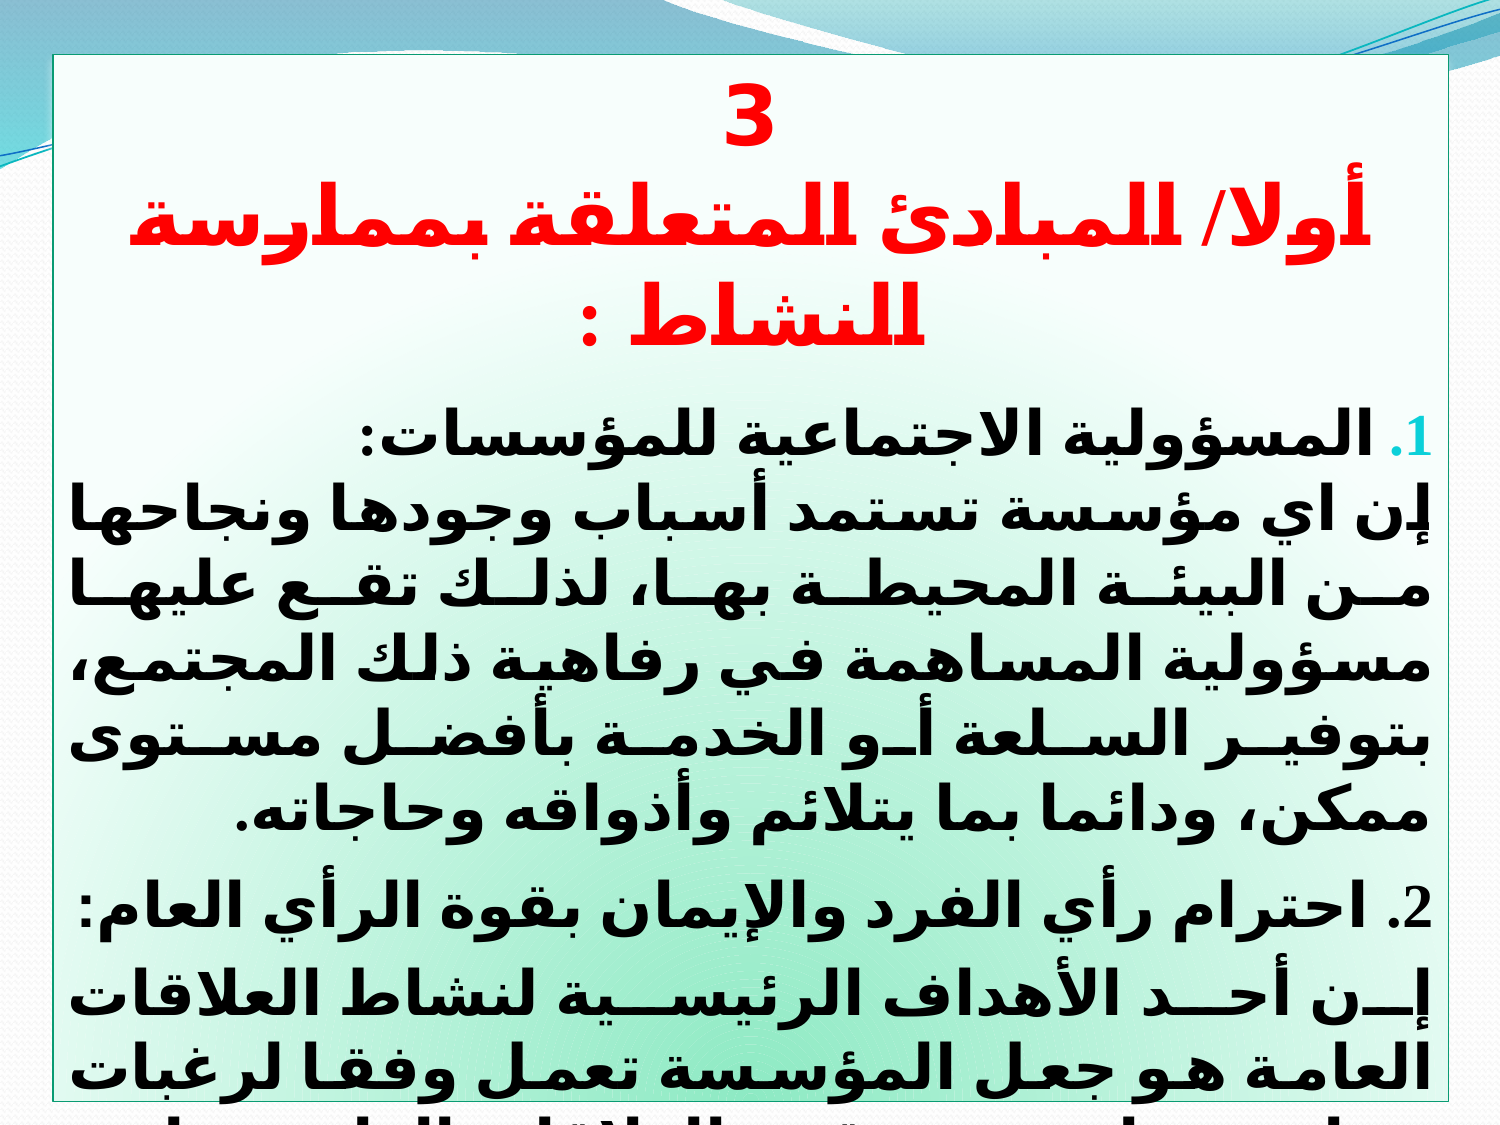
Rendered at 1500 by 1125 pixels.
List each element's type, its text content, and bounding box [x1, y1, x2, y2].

list 3 أولا/ المبادئ المتعلقة بممارسة النشاط : المسؤولیة الاجتماعیة للمؤسسات: إن اي مؤسسة تستمد أسباب وجودها ونجاحها من البيئة المحيطة بها، لذلك تقع عليها مسؤولية المساهمة في رفاهية ذلك المجتمع، بتوفير السلعة أو الخدمة بأفضل مستوى ممكن، ودائما بما يتلائم وأذواقه وحاجاته. 2. احترام رأي الفرد والإیمان بقوة الرأي العام: إن أحد الأهداف الرئيسية لنشاط العلاقات العامة هو جعل المؤسسة تعمل وفقا لرغبات جماهيرها، حيث تقوم العلاقات العامة على مبدأ احترام رأي الفرد والإيمان بقوة الرأي العام. [52, 54, 1449, 1102]
